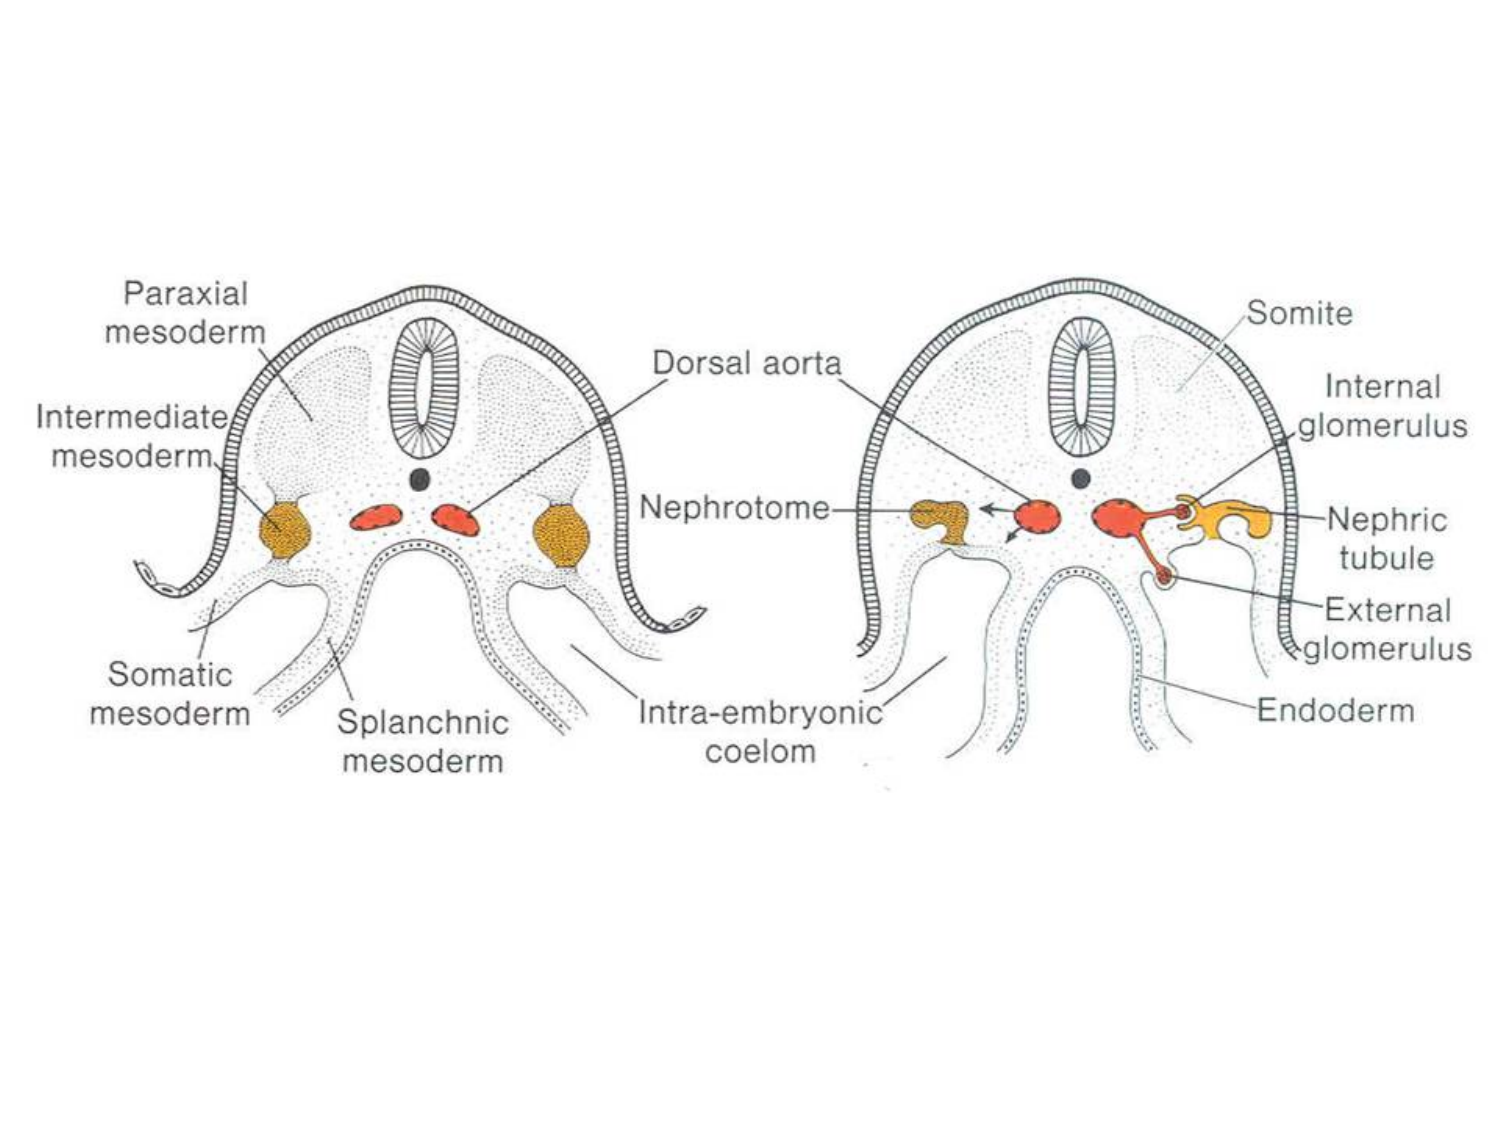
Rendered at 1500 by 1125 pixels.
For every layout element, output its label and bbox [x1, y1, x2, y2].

picture [0, 249, 1500, 793]
